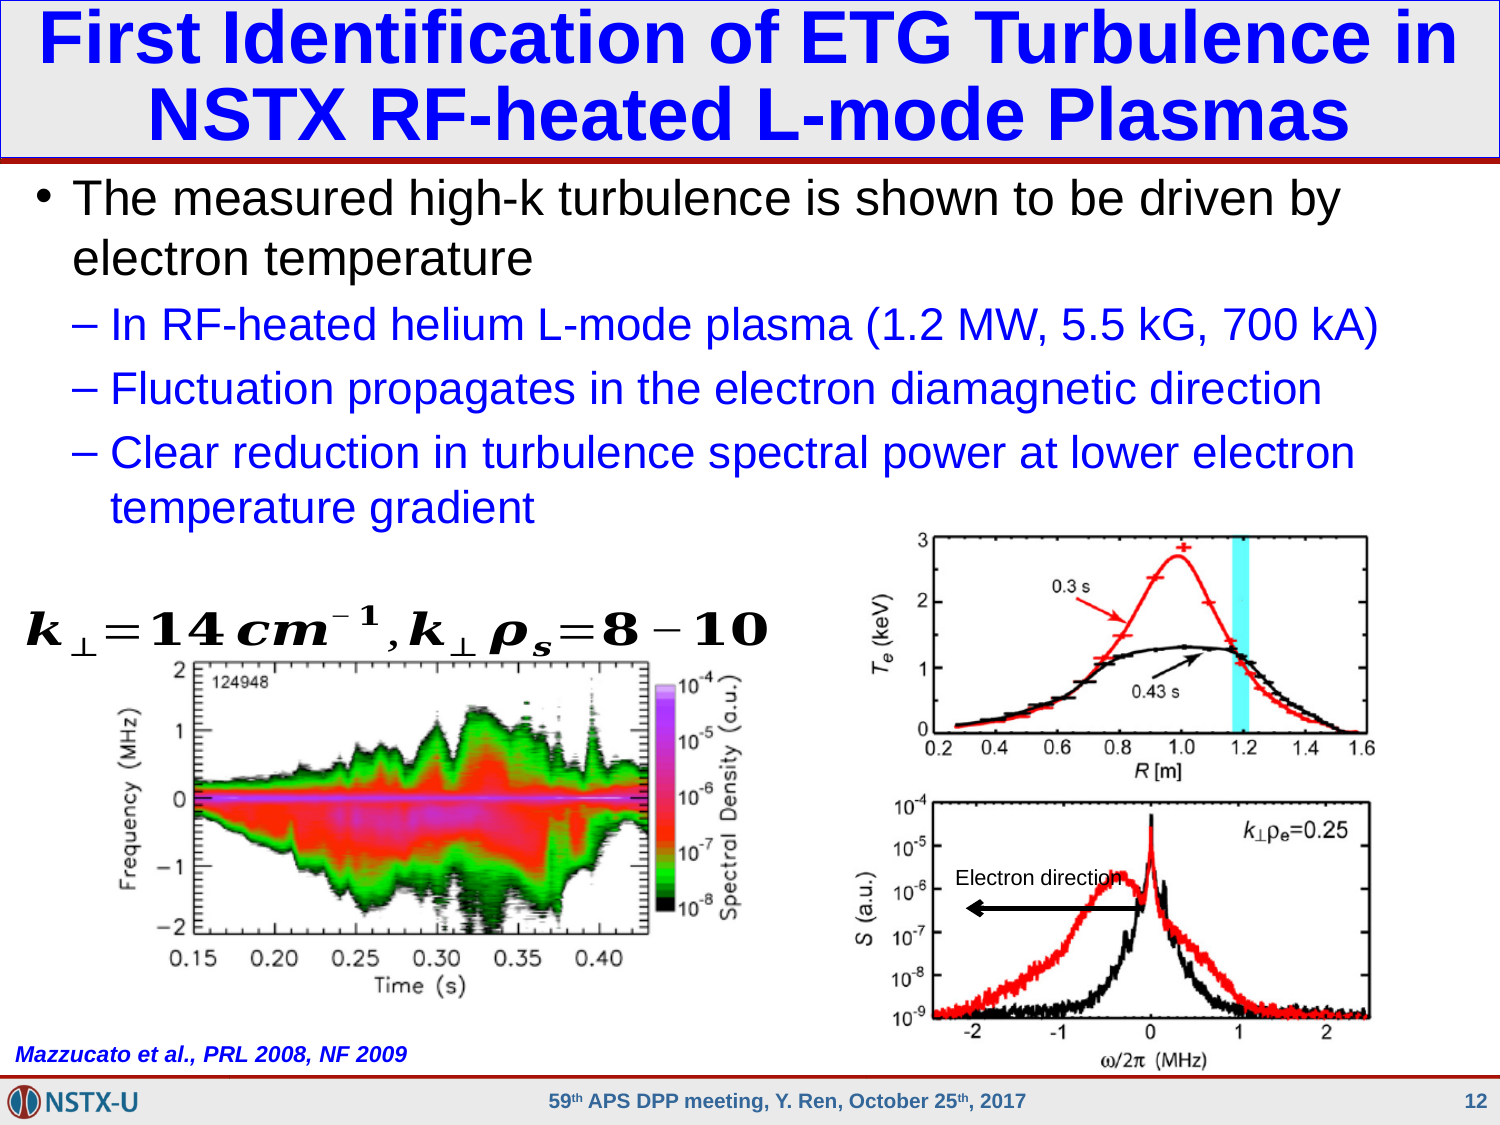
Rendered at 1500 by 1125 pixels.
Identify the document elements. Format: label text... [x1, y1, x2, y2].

text_box Mazzucato et al., PRL 2008, NF 2009 [0, 1032, 613, 1075]
title First Identification of ETG Turbulence in NSTX RF-heated L-mode Plasmas [0, 0, 1500, 158]
picture [99, 649, 747, 1002]
list The measured high-k turbulence is shown to be driven by electron temperature In RF-heated helium L-mode plasma (1.2 MW, 5.5 kG, 700 kA) Fluctuation propagates in the electron diamagnetic direction Clear reduction in turbulence spectral power at lower electron temperature gradient [20, 158, 1482, 563]
picture [0, 523, 1500, 1125]
picture [1482, 158, 1500, 164]
picture [0, 158, 20, 164]
